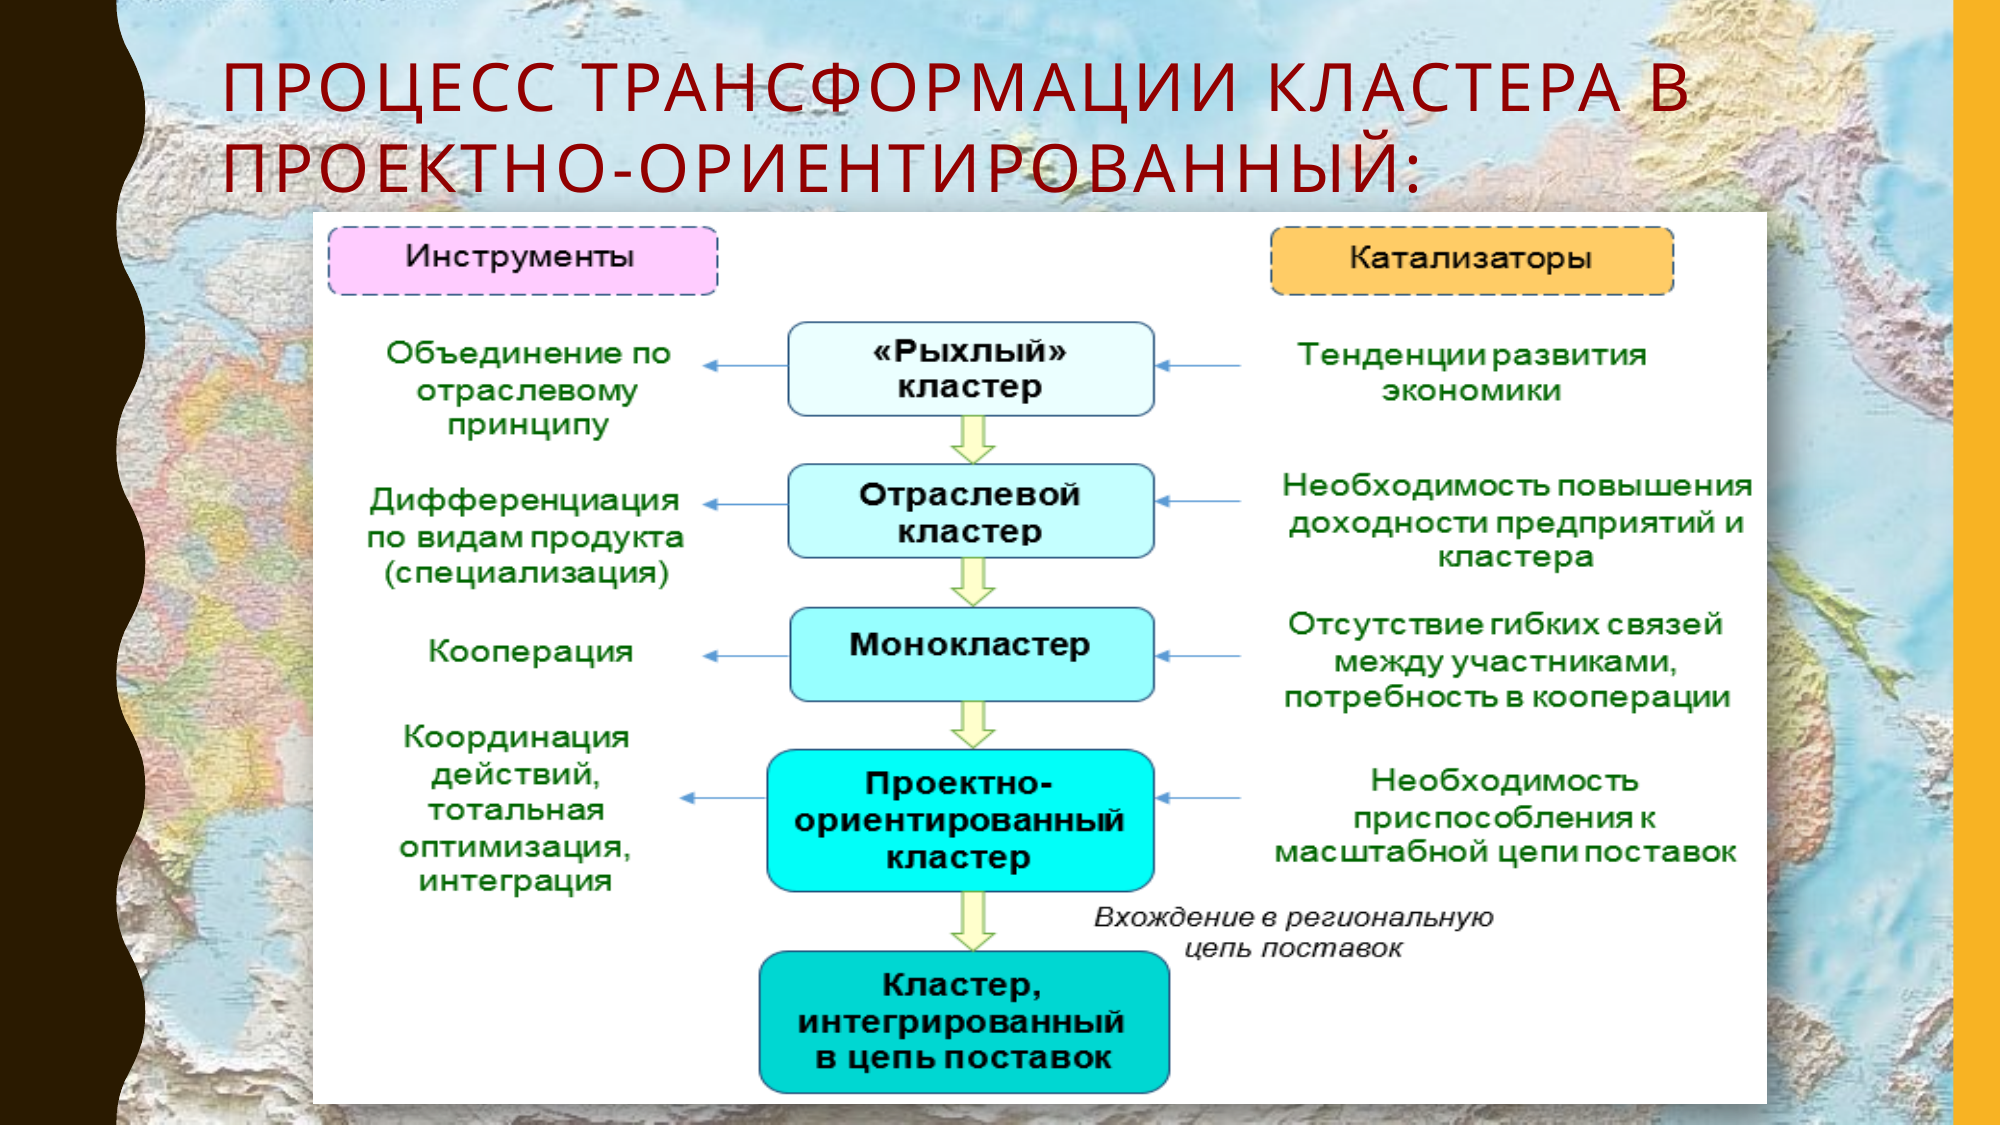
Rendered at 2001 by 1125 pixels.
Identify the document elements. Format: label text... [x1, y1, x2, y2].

title Процесс трансформации кластера в проектно-ориентированный: [205, 37, 1875, 283]
picture [313, 212, 1767, 1104]
